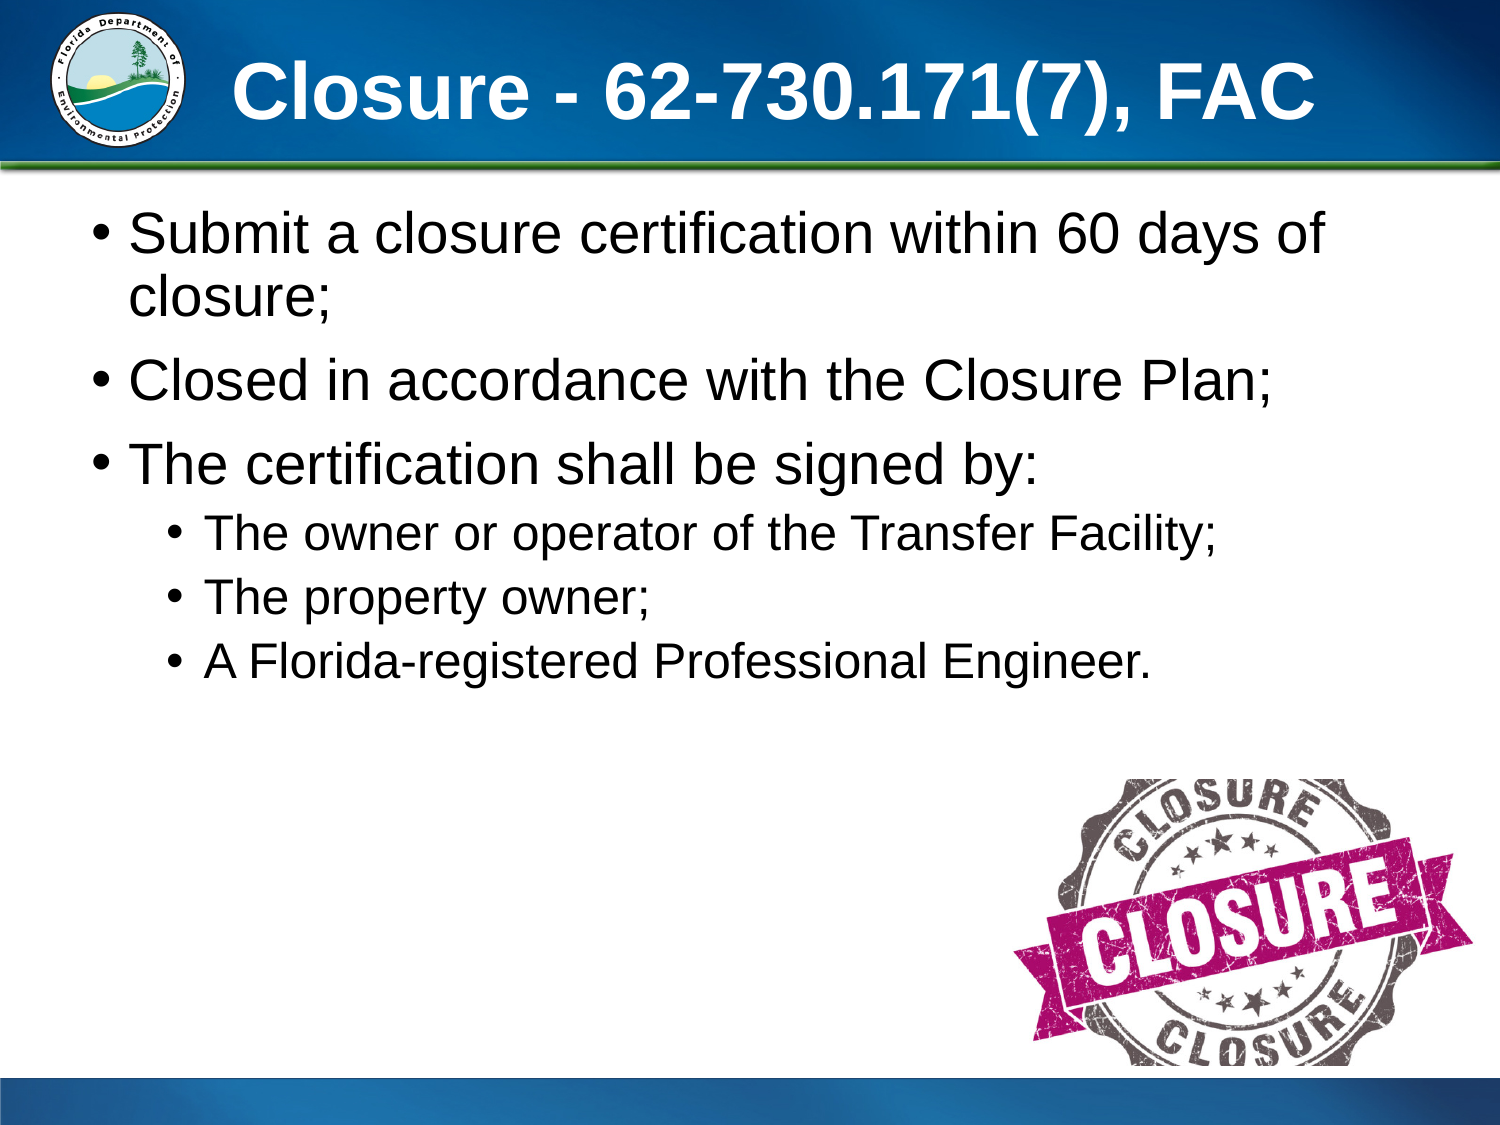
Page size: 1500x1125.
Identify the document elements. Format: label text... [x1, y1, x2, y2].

list Submit a closure certification within 60 days of closure; Closed in accordance with the Closure Plan; The certification shall be signed by: The owner or operator of the Transfer Facility; The property owner; A Florida-registered Professional Engineer. [76, 196, 1370, 910]
picture [0, 0, 1500, 1125]
title Closure - 62-730.171(7), FAC [212, 0, 1338, 188]
